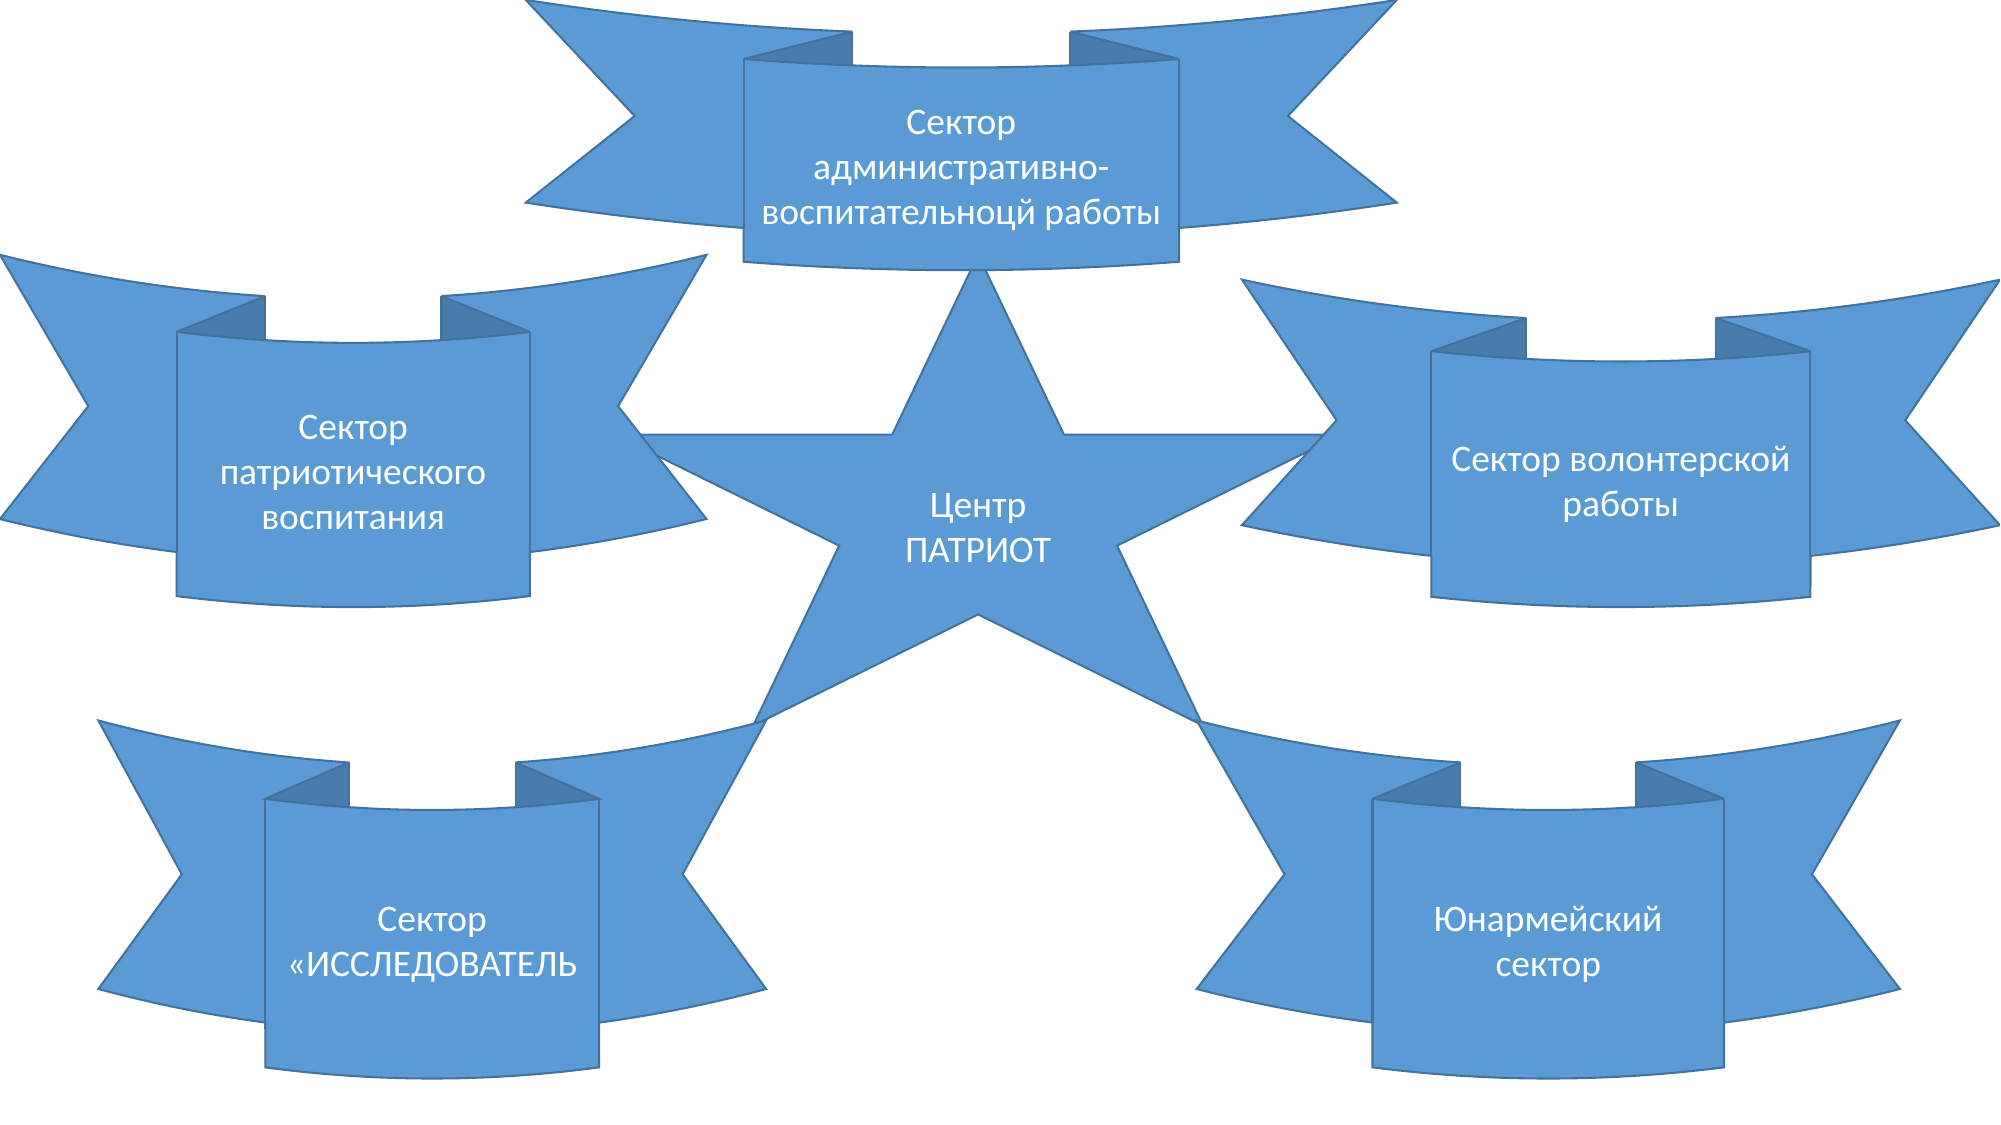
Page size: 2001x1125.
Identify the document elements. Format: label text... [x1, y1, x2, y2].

text_box Юнармейский сектор [1194, 718, 1903, 1080]
text_box Сектор патриотического воспитания [0, 253, 709, 609]
text_box Сектор волонтерской работы [1239, 278, 2000, 609]
text_box Центр ПАТРИОТ [642, 272, 1322, 724]
text_box Сектор «ИССЛЕДОВАТЕЛЬ [96, 718, 769, 1080]
text_box Сектор административно-воспитательноцй работы [523, 0, 1400, 272]
